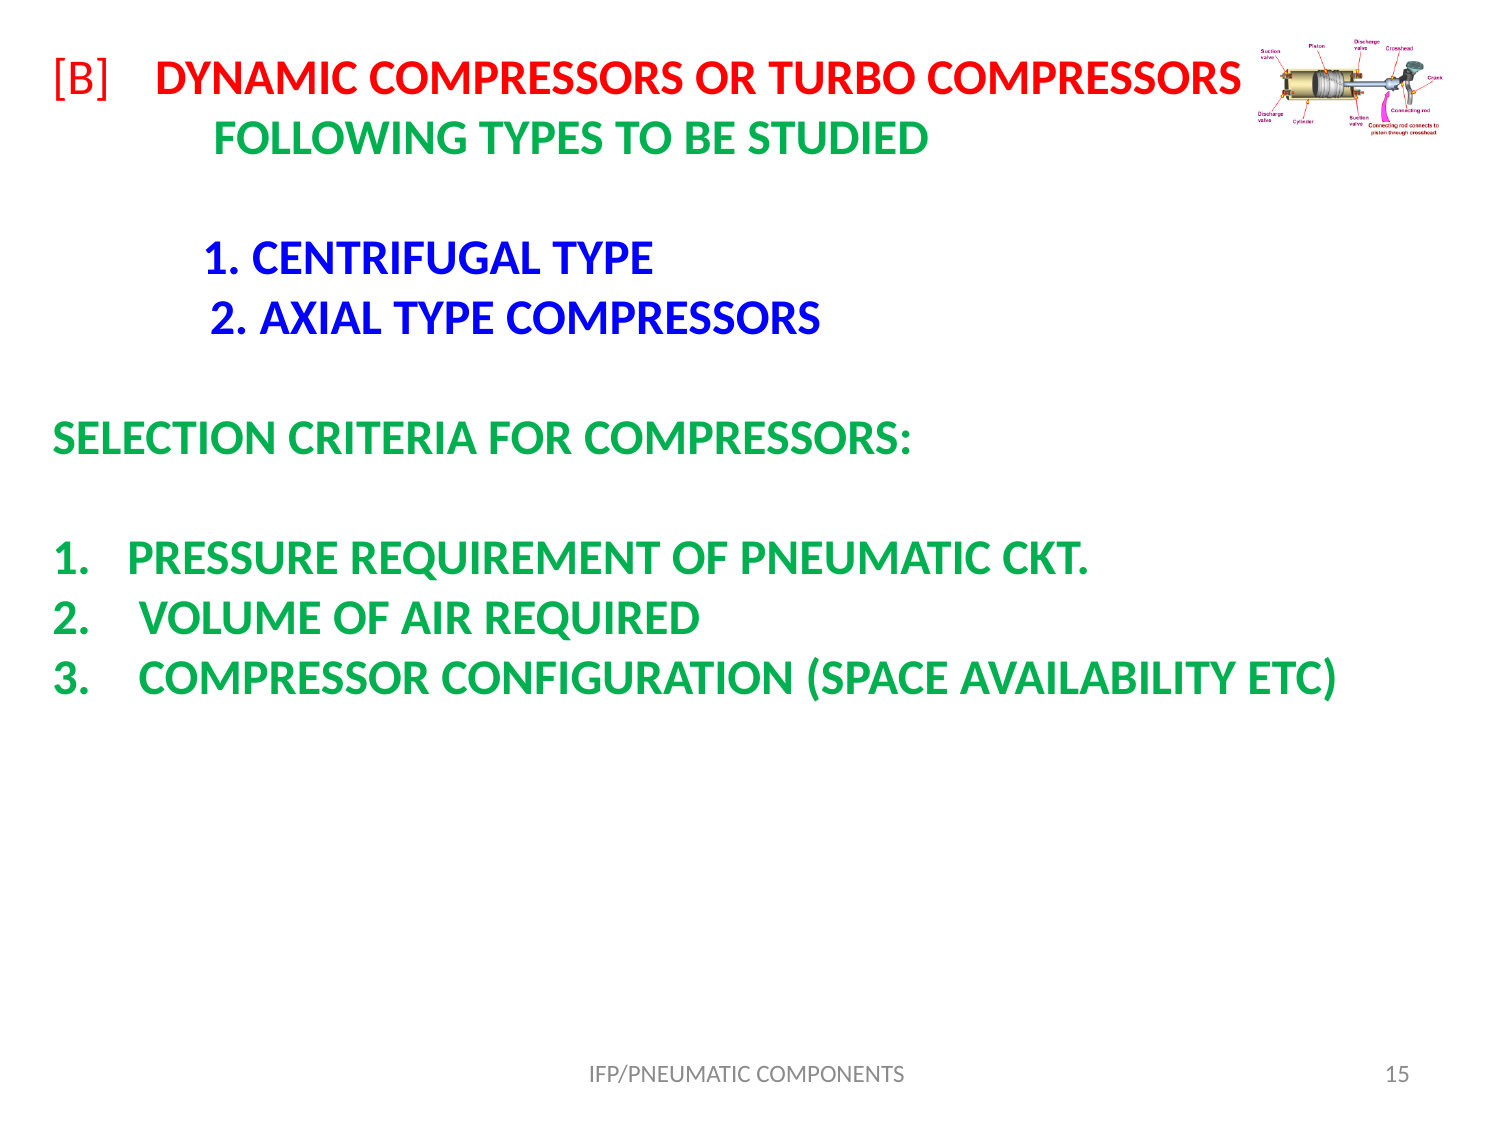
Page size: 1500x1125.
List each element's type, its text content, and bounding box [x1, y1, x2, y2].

picture [1249, 37, 1449, 138]
slide_number 15 [1074, 1042, 1425, 1103]
footer IFP/PNEUMATIC COMPONENTS [512, 1042, 988, 1103]
text_box [B] DYNAMIC COMPRESSORS OR TURBO COMPRESSORS FOLLOWING TYPES TO BE STUDIED 1. CENTRIFUGAL TYPE 2. AXIAL TYPE COMPRESSORS SELECTION CRITERIA FOR COMPRESSORS: PRESSURE REQUIREMENT OF PNEUMATIC CKT. VOLUME OF AIR REQUIRED COMPRESSOR CONFIGURATION (SPACE AVAILABILITY ETC) [37, 37, 1450, 773]
